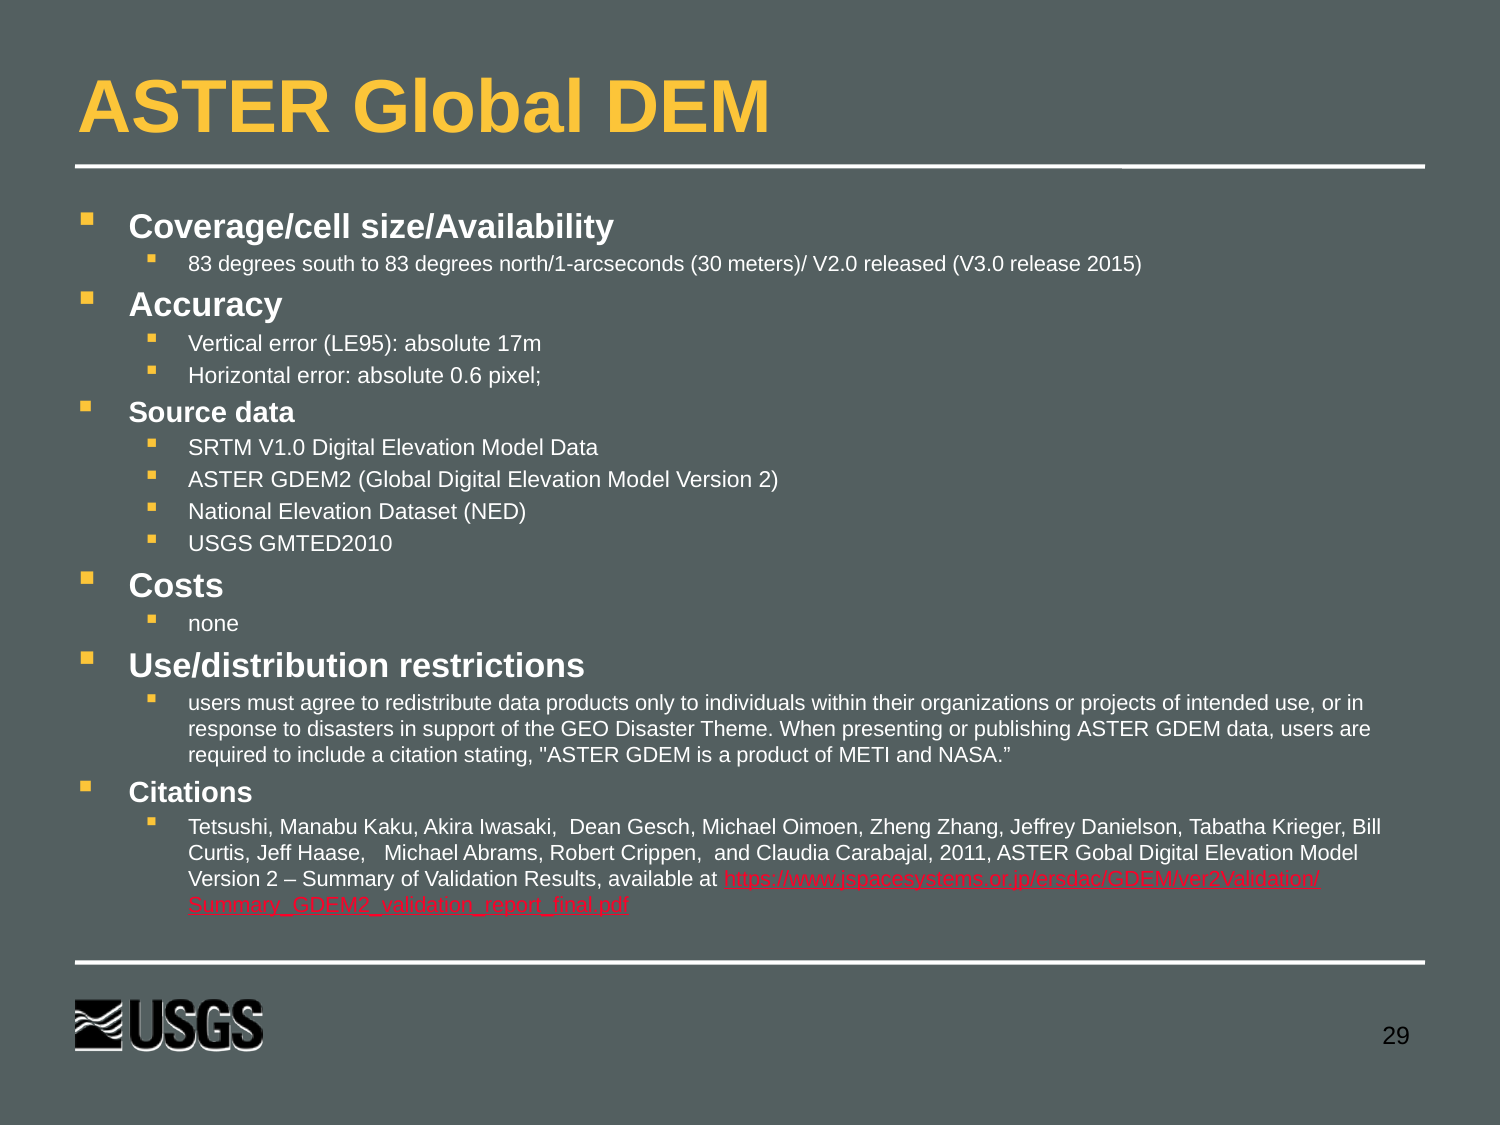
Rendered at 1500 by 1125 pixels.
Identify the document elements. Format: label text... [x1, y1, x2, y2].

list Coverage/cell size/Availability 83 degrees south to 83 degrees north/1-arcseconds (30 meters)/ V2.0 released (V3.0 release 2015) Accuracy Vertical error (LE95): absolute 17m Horizontal error: absolute 0.6 pixel; Source data SRTM V1.0 Digital Elevation Model Data ASTER GDEM2 (Global Digital Elevation Model Version 2) National Elevation Dataset (NED) USGS GMTED2010 Costs none Use/distribution restrictions users must agree to redistribute data products only to individuals within their organizations or projects of intended use, or in response to disasters in support of the GEO Disaster Theme. When presenting or publishing ASTER GDEM data, users are required to include a citation stating, "ASTER GDEM is a product of METI and NASA.” Citations Tetsushi, Manabu Kaku, Akira Iwasaki, Dean Gesch, Michael Oimoen, Zheng Zhang, Jeffrey Danielson, Tabatha Krieger, Bill Curtis, Jeff Haase, Michael Abrams, Robert Crippen, and Claudia Carabajal, 2011, ASTER Gobal Digital Elevation Model Version 2 – Summary of Validation Results, available at https://www.jspacesystems.or.jp/ersdac/GDEM/ver2Validation/Summary_GDEM2_validation_report_final.pdf [61, 196, 1426, 935]
title ASTER Global DEM [61, 49, 1426, 189]
